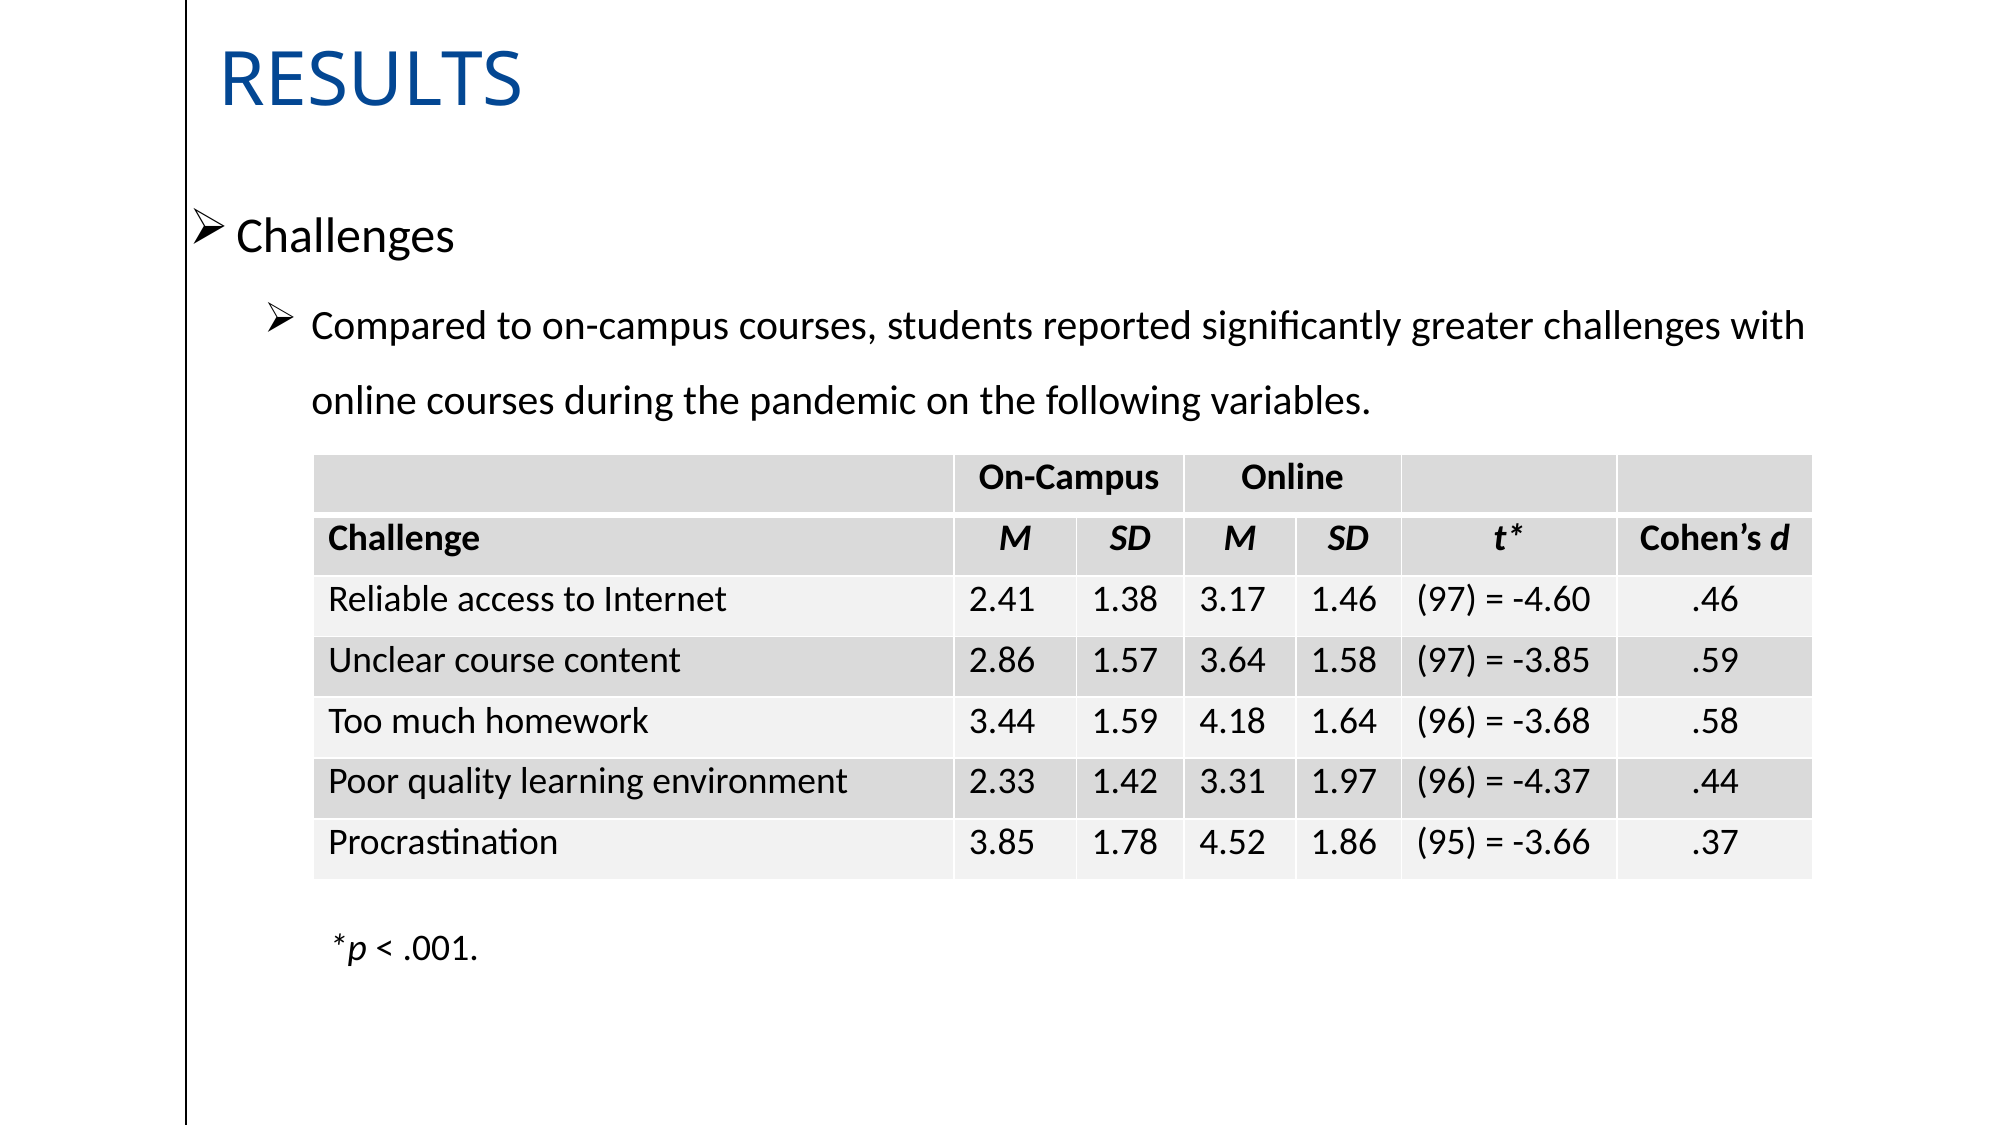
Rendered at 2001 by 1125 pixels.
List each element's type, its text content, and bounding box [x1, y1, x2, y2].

table_cell 2.41 [955, 577, 1076, 636]
table_cell 3.64 [1185, 637, 1295, 696]
table_cell M [955, 518, 1076, 575]
table_cell 3.85 [955, 820, 1076, 879]
table_cell SD [1077, 518, 1183, 575]
table_cell 3.31 [1185, 759, 1295, 818]
list Challenges Compared to on-campus courses, students reported significantly greater challenges with online courses during the pandemic on the following variables. [189, 164, 1912, 1043]
table_cell 1.58 [1297, 637, 1401, 696]
table_cell 2.33 [955, 759, 1076, 818]
table_header On-Campus [955, 455, 1183, 512]
table_cell Too much homework [314, 698, 953, 757]
table_cell 1.97 [1297, 759, 1401, 818]
table_cell .44 [1618, 759, 1812, 818]
table_cell (97) = -3.85 [1402, 637, 1616, 696]
table_cell Procrastination [314, 820, 953, 879]
table_cell SD [1297, 518, 1401, 575]
table_cell 1.57 [1077, 637, 1183, 696]
table_cell 4.52 [1185, 820, 1295, 879]
table_header [1402, 455, 1616, 512]
table_header [314, 455, 953, 512]
table_cell Poor quality learning environment [314, 759, 953, 818]
title Results [218, 0, 1882, 129]
table_cell 1.42 [1077, 759, 1183, 818]
table_cell 1.78 [1077, 820, 1183, 879]
table_cell 1.59 [1077, 698, 1183, 757]
table_cell 1.46 [1297, 577, 1401, 636]
table_cell .46 [1618, 577, 1812, 636]
table_cell M [1185, 518, 1295, 575]
table_cell Cohen’s d [1618, 518, 1812, 575]
table_cell .58 [1618, 698, 1812, 757]
table_cell 2.86 [955, 637, 1076, 696]
table_cell (97) = -4.60 [1402, 577, 1616, 636]
table_cell 1.64 [1297, 698, 1401, 757]
table_cell 4.18 [1185, 698, 1295, 757]
table_cell (95) = -3.66 [1402, 820, 1616, 879]
table_cell Unclear course content [314, 637, 953, 696]
table_cell .37 [1618, 820, 1812, 879]
table_cell t* [1402, 518, 1616, 575]
table_cell (96) = -4.37 [1402, 759, 1616, 818]
table_cell Reliable access to Internet [314, 577, 953, 636]
table_cell (96) = -3.68 [1402, 698, 1616, 757]
table_header [1618, 455, 1812, 512]
table_cell 3.44 [955, 698, 1076, 757]
text_box *p < .001. [314, 915, 494, 976]
table_cell 1.38 [1077, 577, 1183, 636]
table_cell Challenge [314, 518, 953, 575]
table_cell .59 [1618, 637, 1812, 696]
table_header Online [1185, 455, 1401, 512]
table_cell 3.17 [1185, 577, 1295, 636]
table_cell 1.86 [1297, 820, 1401, 879]
